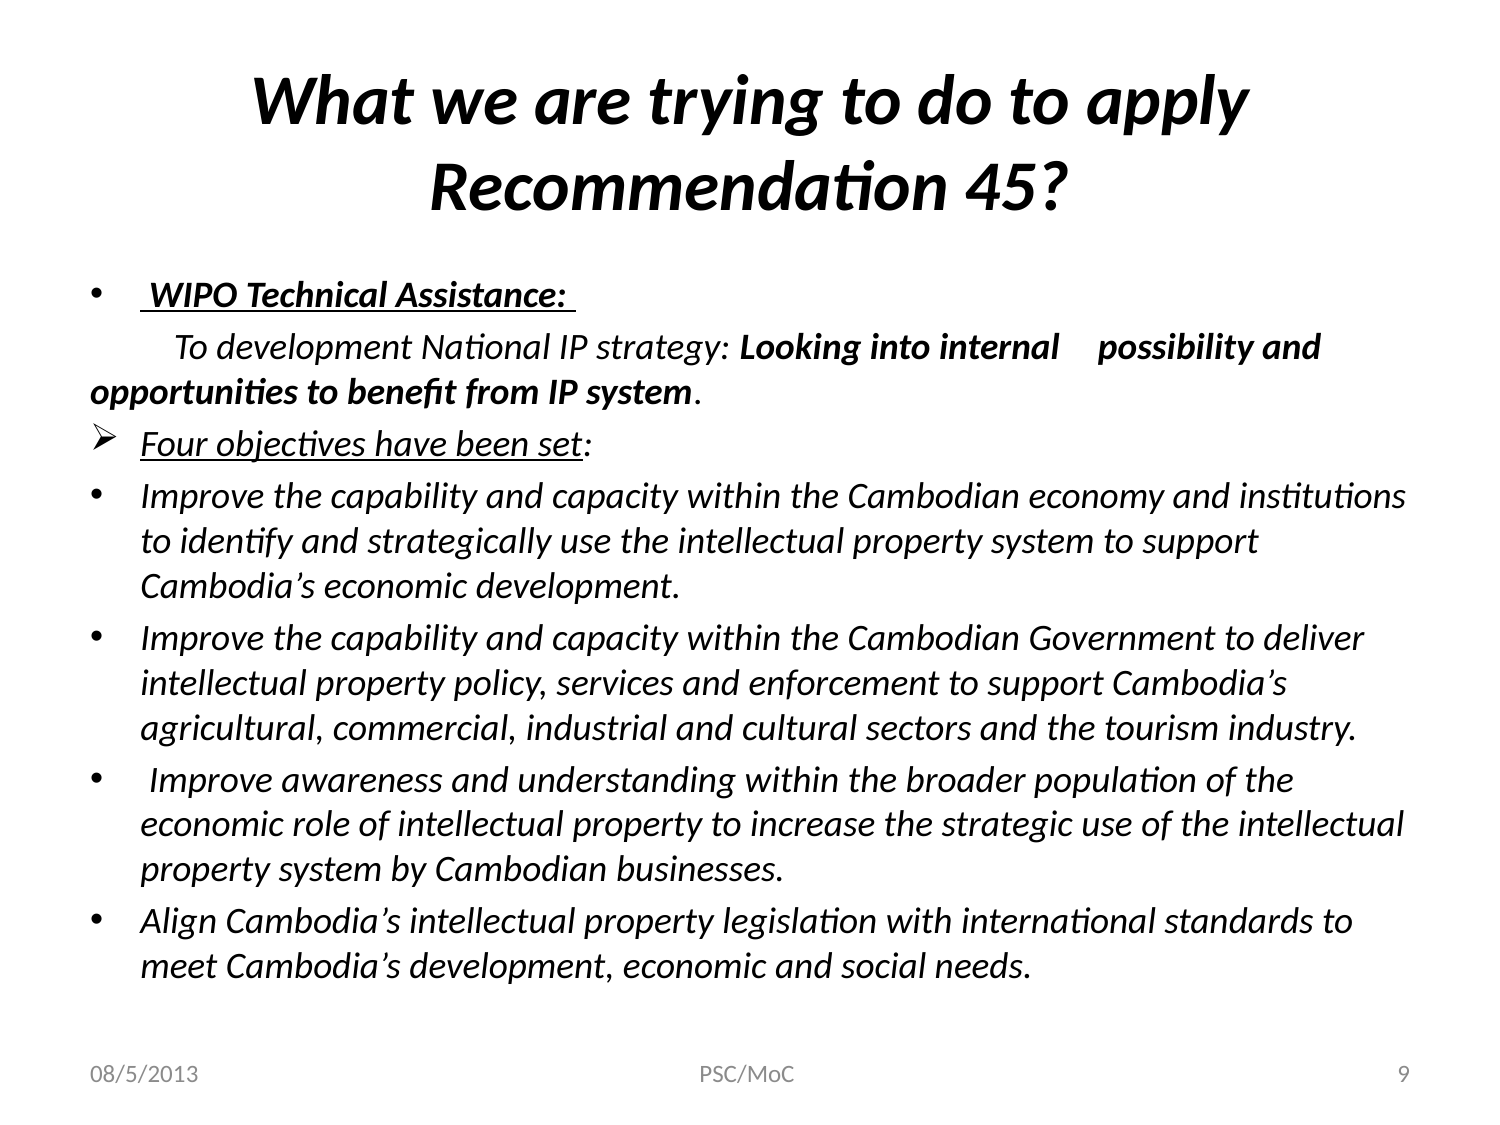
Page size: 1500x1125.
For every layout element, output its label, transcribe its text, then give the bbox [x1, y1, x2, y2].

title What we are trying to do to apply Recommendation 45? [75, 45, 1425, 233]
slide_number 9 [1074, 1042, 1425, 1103]
footer PSC/MoC [512, 1042, 988, 1103]
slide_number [75, 1042, 425, 1103]
list WIPO Technical Assistance: To development National IP strategy: Looking into internal possibility and opportunities to benefit from IP system. Four objectives have been set: Improve the capability and capacity within the Cambodian economy and institutions to identify and strategically use the intellectual property system to support Cambodia’s economic development. Improve the capability and capacity within the Cambodian Government to deliver intellectual property policy, services and enforcement to support Cambodia’s agricultural, commercial, industrial and cultural sectors and the tourism industry. Improve awareness and understanding within the broader population of the economic role of intellectual property to increase the strategic use of the intellectual property system by Cambodian businesses. Align Cambodia’s intellectual property legislation with international standards to meet Cambodia’s development, economic and social needs. [75, 262, 1425, 1005]
